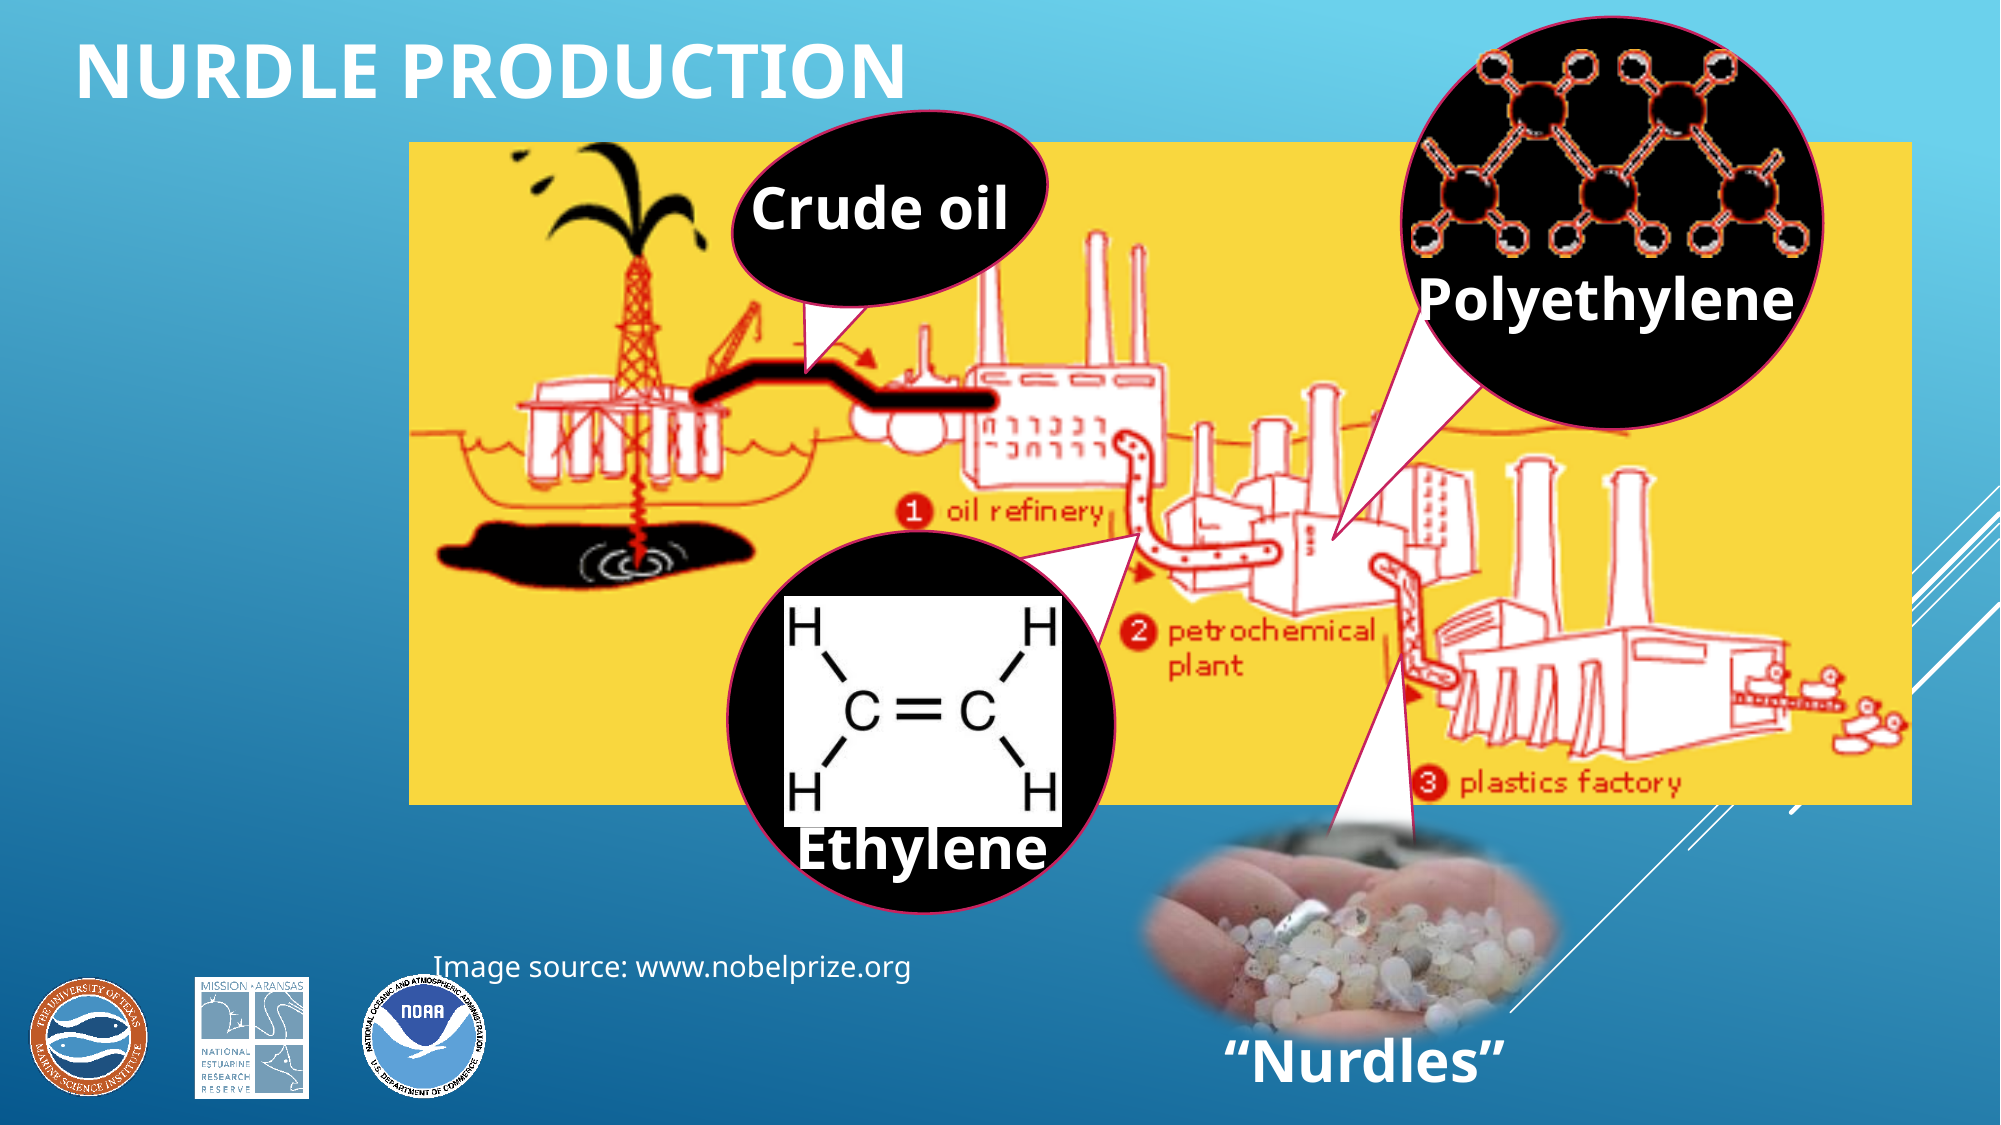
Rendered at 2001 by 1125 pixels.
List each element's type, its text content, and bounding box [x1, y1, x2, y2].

picture [783, 596, 1062, 827]
text_box [1496, 15, 1728, 49]
text_box “Nurdles” [1106, 1016, 1639, 1102]
picture [22, 973, 489, 1099]
picture [409, 49, 1912, 1060]
text_box Image source: www.nobelprize.org [418, 940, 927, 991]
title Nurdle production [58, 0, 1459, 193]
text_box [732, 499, 1122, 915]
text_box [730, 115, 1053, 319]
